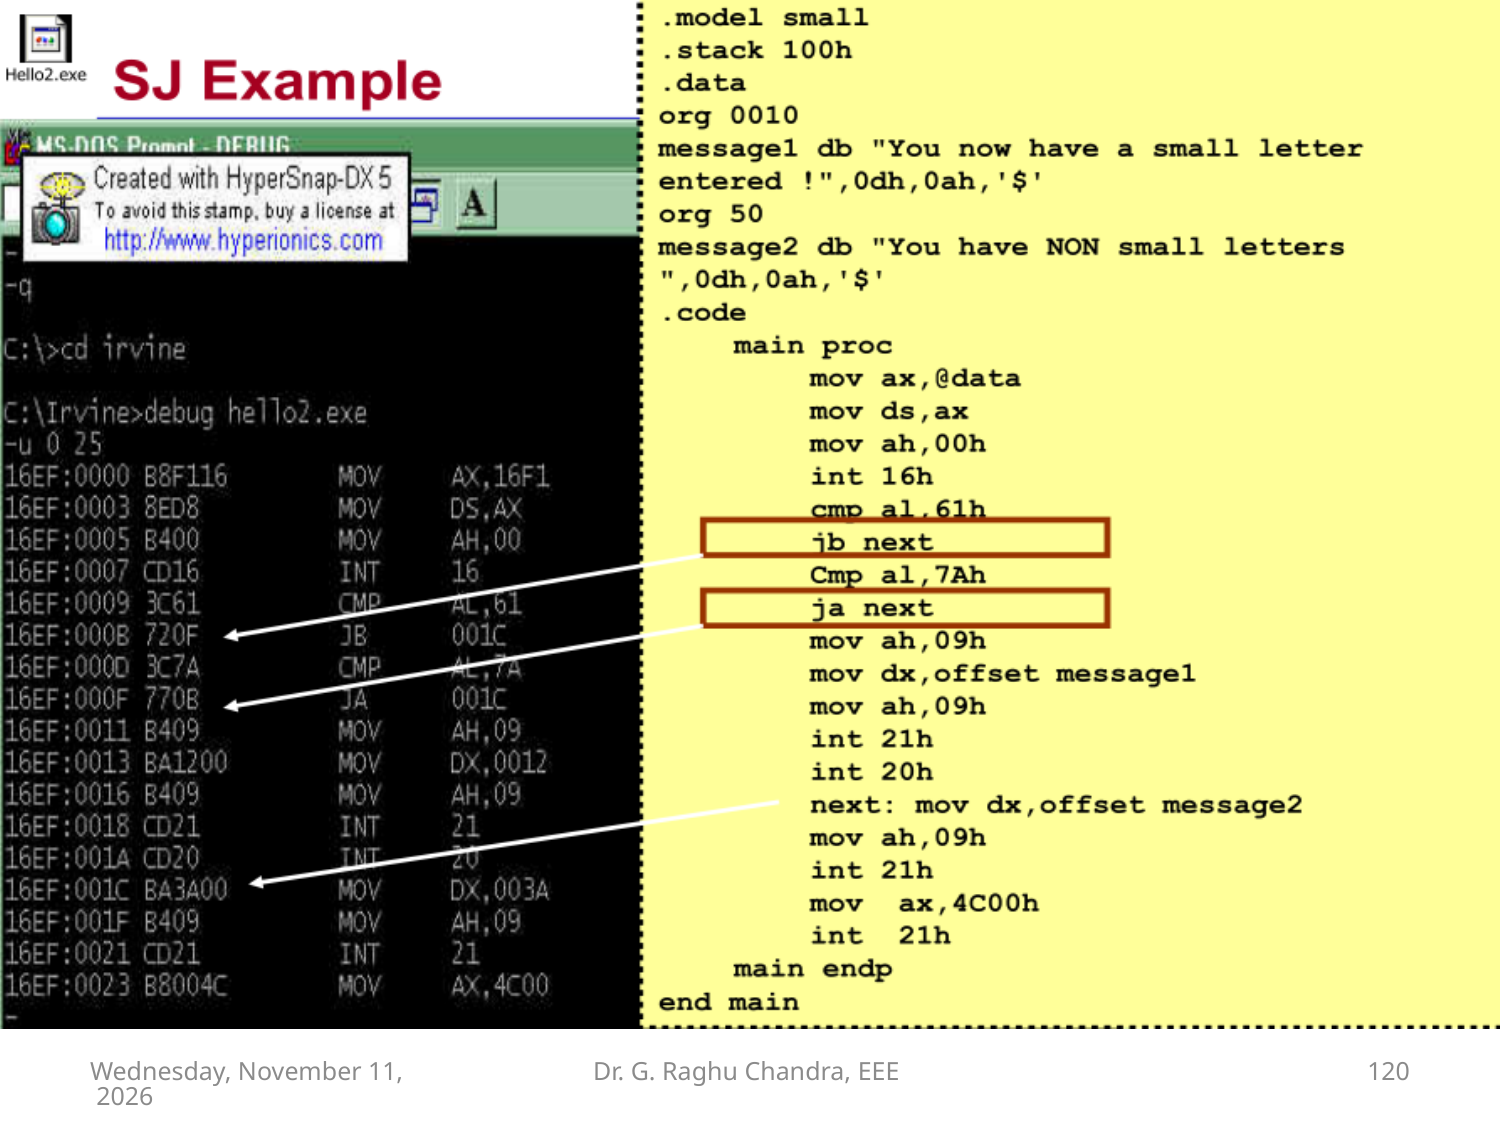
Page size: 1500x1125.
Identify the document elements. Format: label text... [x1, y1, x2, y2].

slide_number 120 [1074, 1042, 1425, 1103]
picture [0, 0, 1500, 1030]
footer Dr. G. Raghu Chandra, EEE [512, 1042, 988, 1103]
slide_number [75, 1042, 425, 1103]
